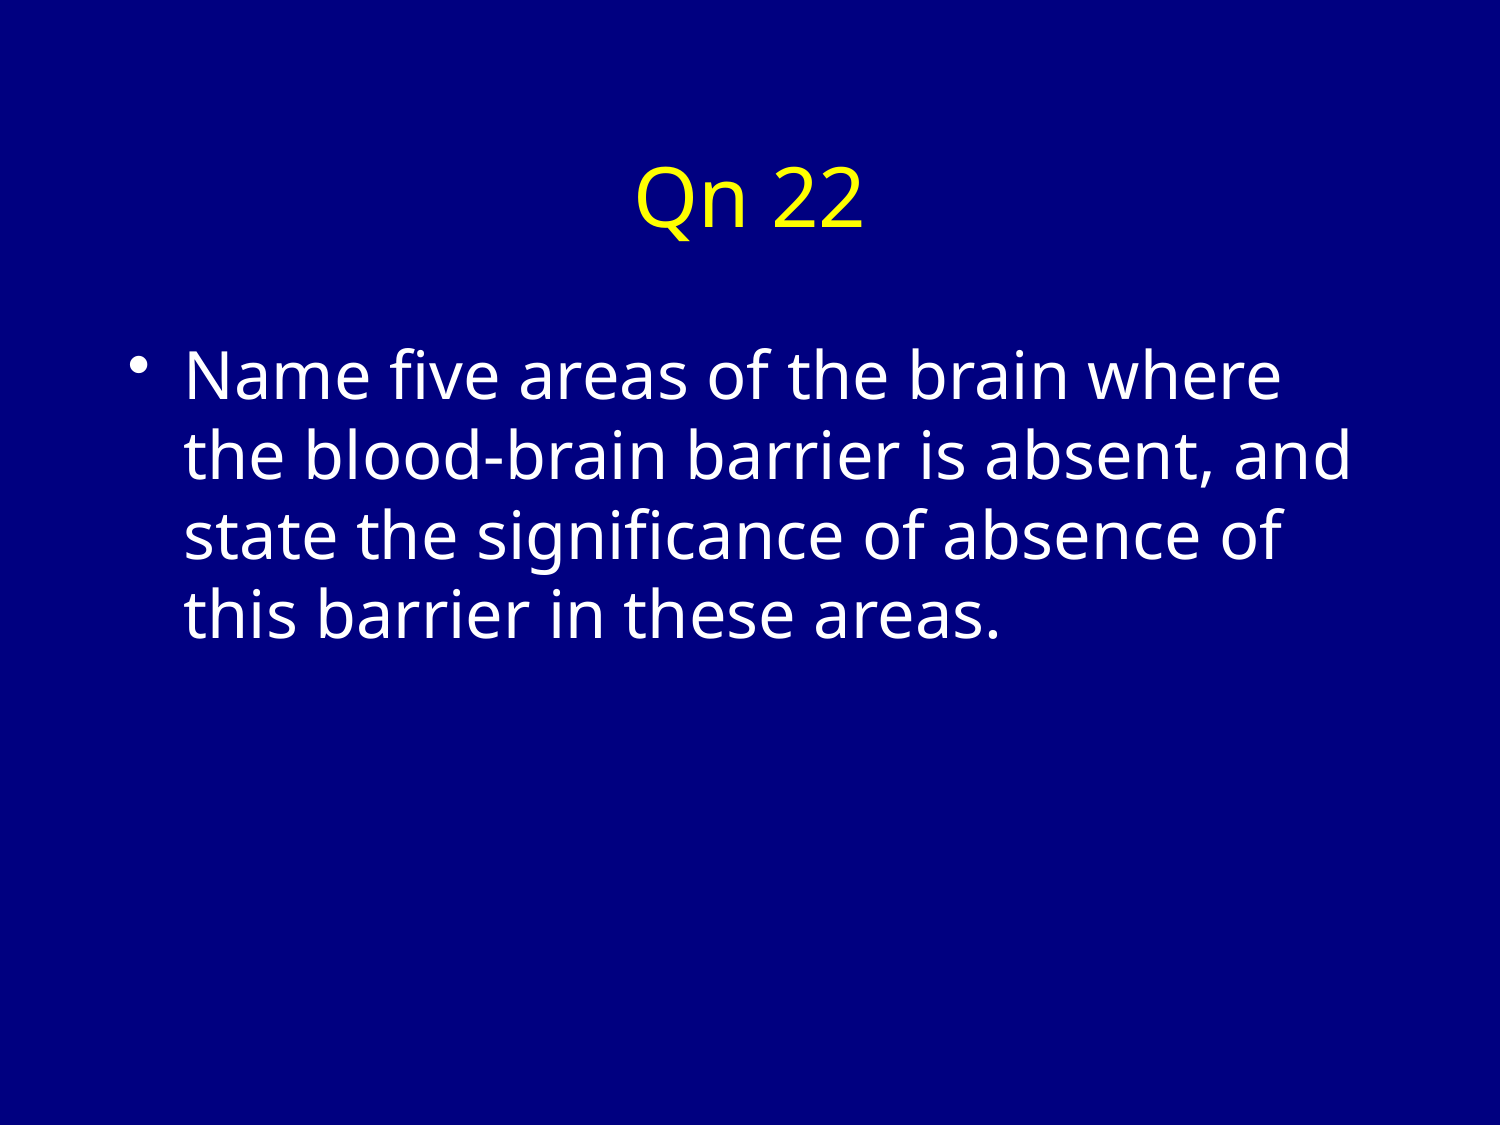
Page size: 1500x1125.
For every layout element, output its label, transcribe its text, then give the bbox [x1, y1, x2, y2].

list Name five areas of the brain where the blood-brain barrier is absent, and state the significance of absence of this barrier in these areas. [112, 324, 1388, 1000]
title Qn 22 [112, 99, 1388, 288]
